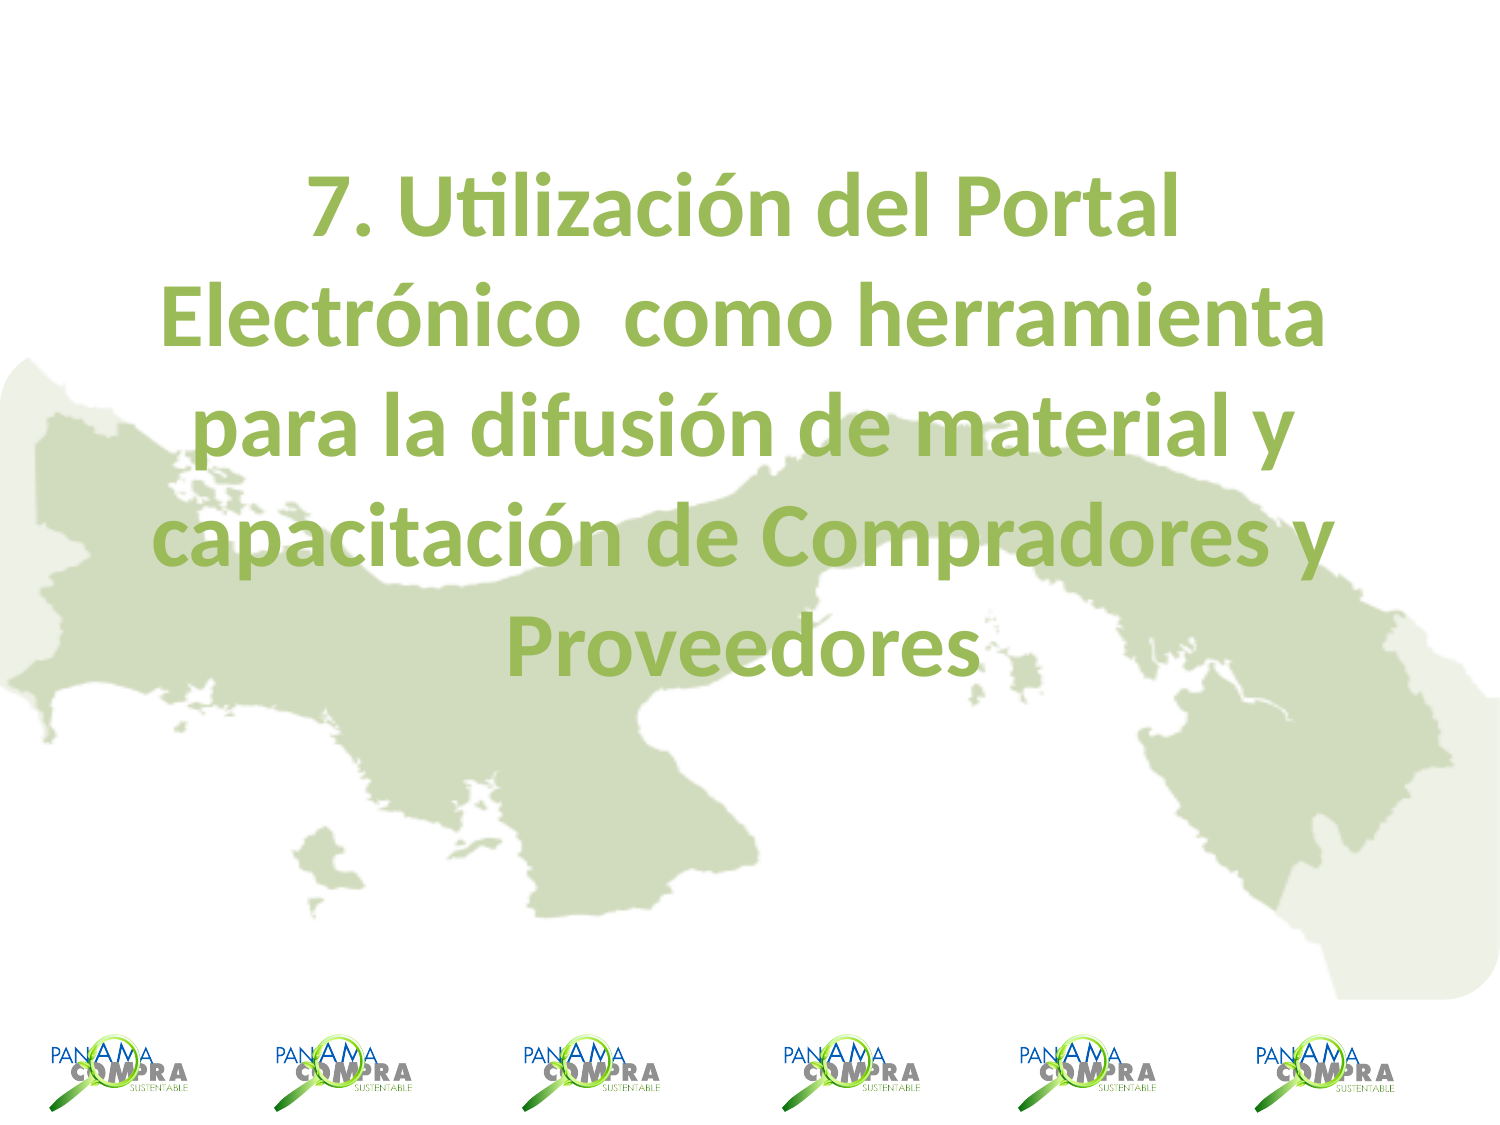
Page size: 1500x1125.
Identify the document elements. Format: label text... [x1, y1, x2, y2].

text_box 7. Utilización del Portal Electrónico como herramienta para la difusión de material y capacitación de Compradores y Proveedores [135, 137, 1353, 348]
picture [0, 350, 1500, 1125]
